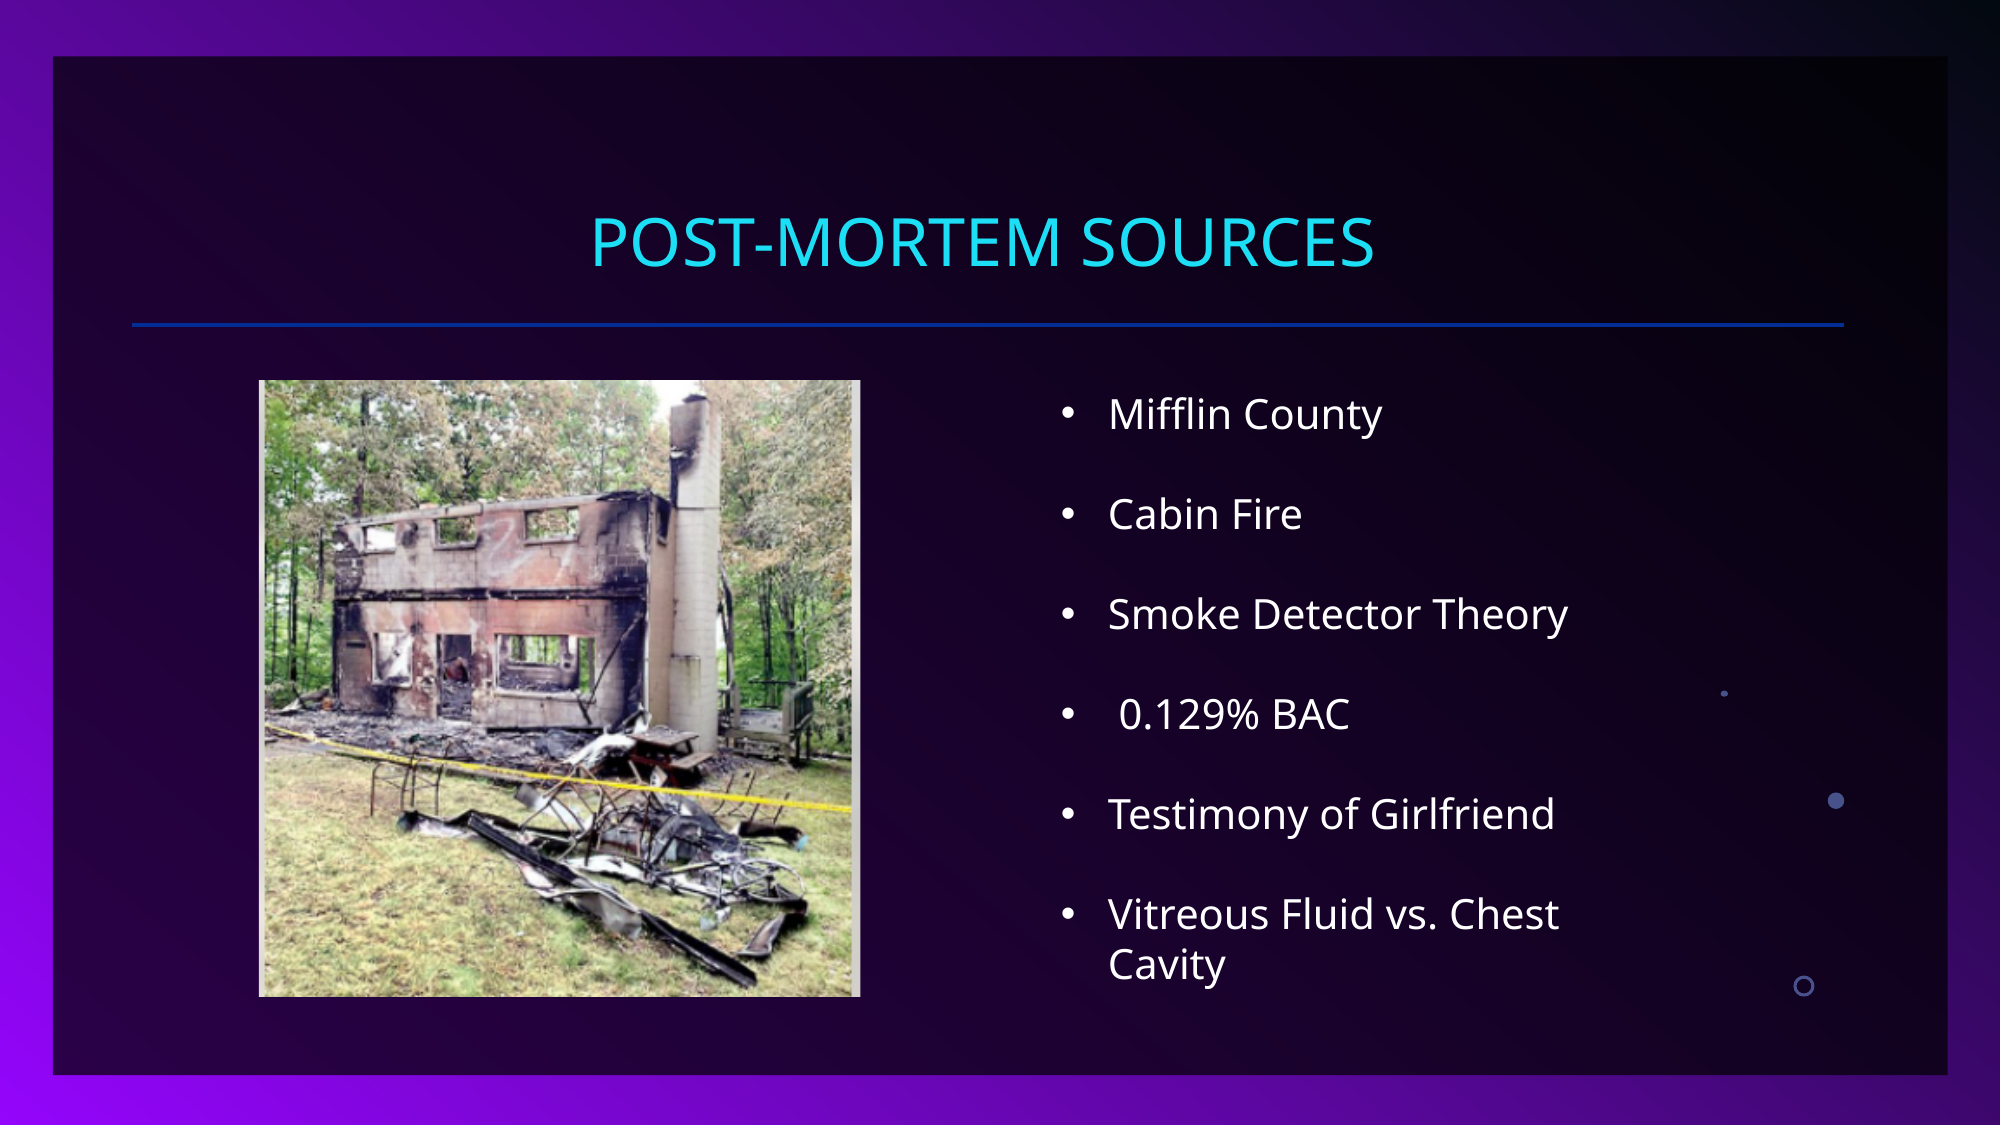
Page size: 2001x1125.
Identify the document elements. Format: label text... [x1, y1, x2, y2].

text_box Mifflin County Cabin Fire Smoke Detector Theory 0.129% BAC Testimony of Girlfriend Vitreous Fluid vs. Chest Cavity [1046, 380, 1629, 1125]
title Post-mortem SOURCES [121, 70, 1845, 289]
picture [258, 380, 861, 997]
